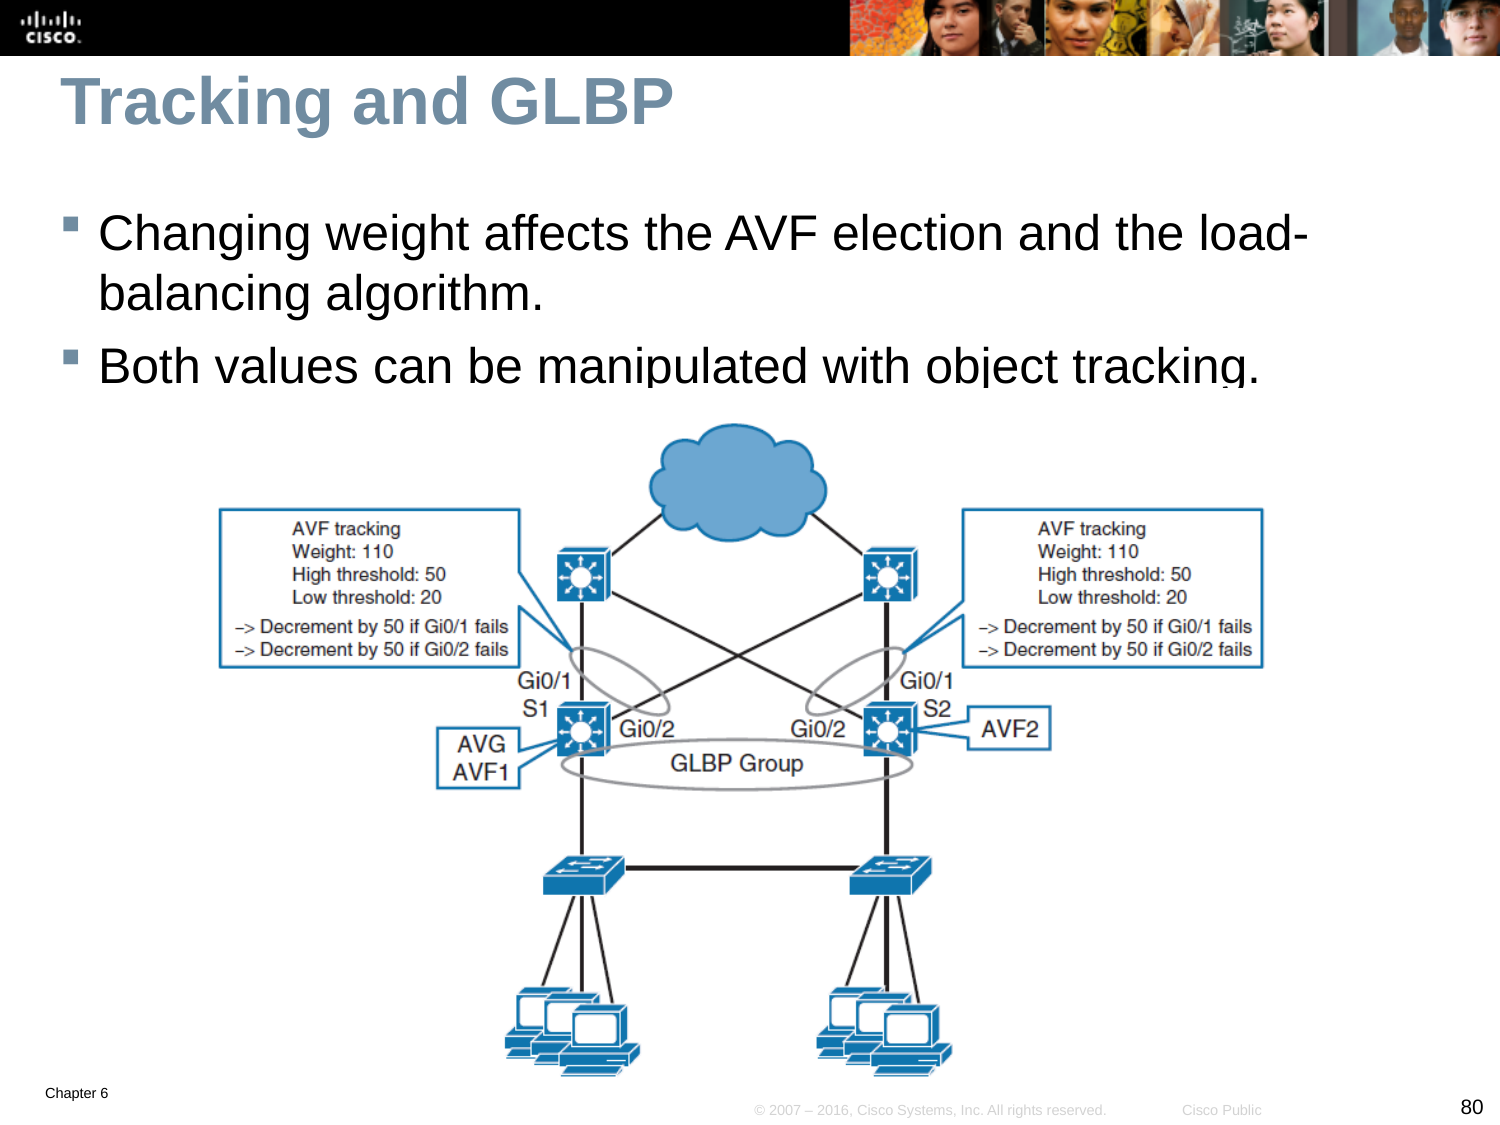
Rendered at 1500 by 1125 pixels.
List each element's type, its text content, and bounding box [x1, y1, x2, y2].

picture [0, 0, 1500, 56]
list Changing weight affects the AVF election and the load-balancing algorithm. Both values can be manipulated with object tracking. [45, 193, 1444, 1037]
picture [195, 388, 1294, 1087]
title Tracking and GLBP [45, 59, 1444, 182]
